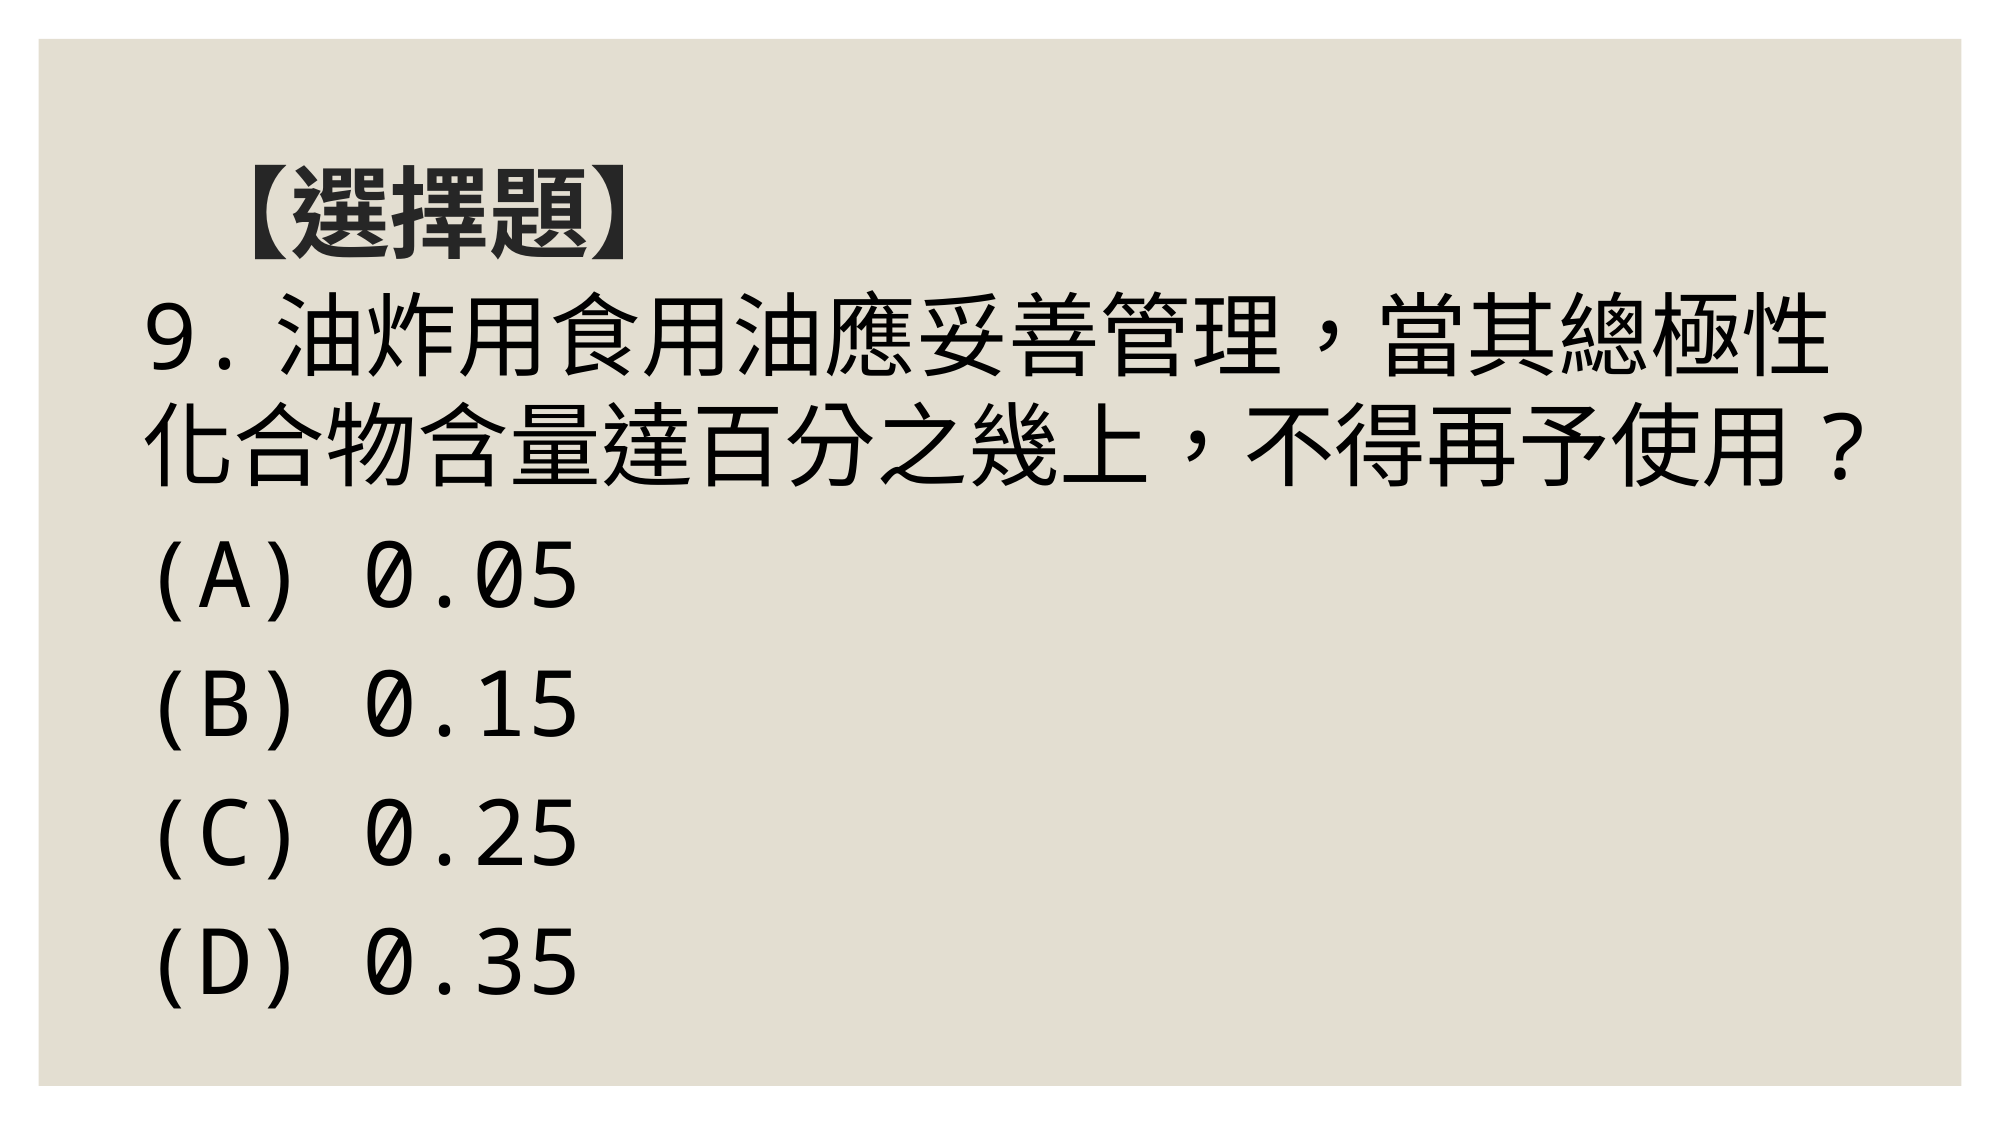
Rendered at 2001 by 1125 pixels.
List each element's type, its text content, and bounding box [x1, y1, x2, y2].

list 9.油炸用食用油應妥善管理，當其總極性化合物含量達百分之幾上，不得再予使用? (A) 0.05 (B) 0.15 (C) 0.25 (D) 0.35 [127, 270, 1911, 1099]
title 【選擇題】 [174, 105, 1825, 270]
